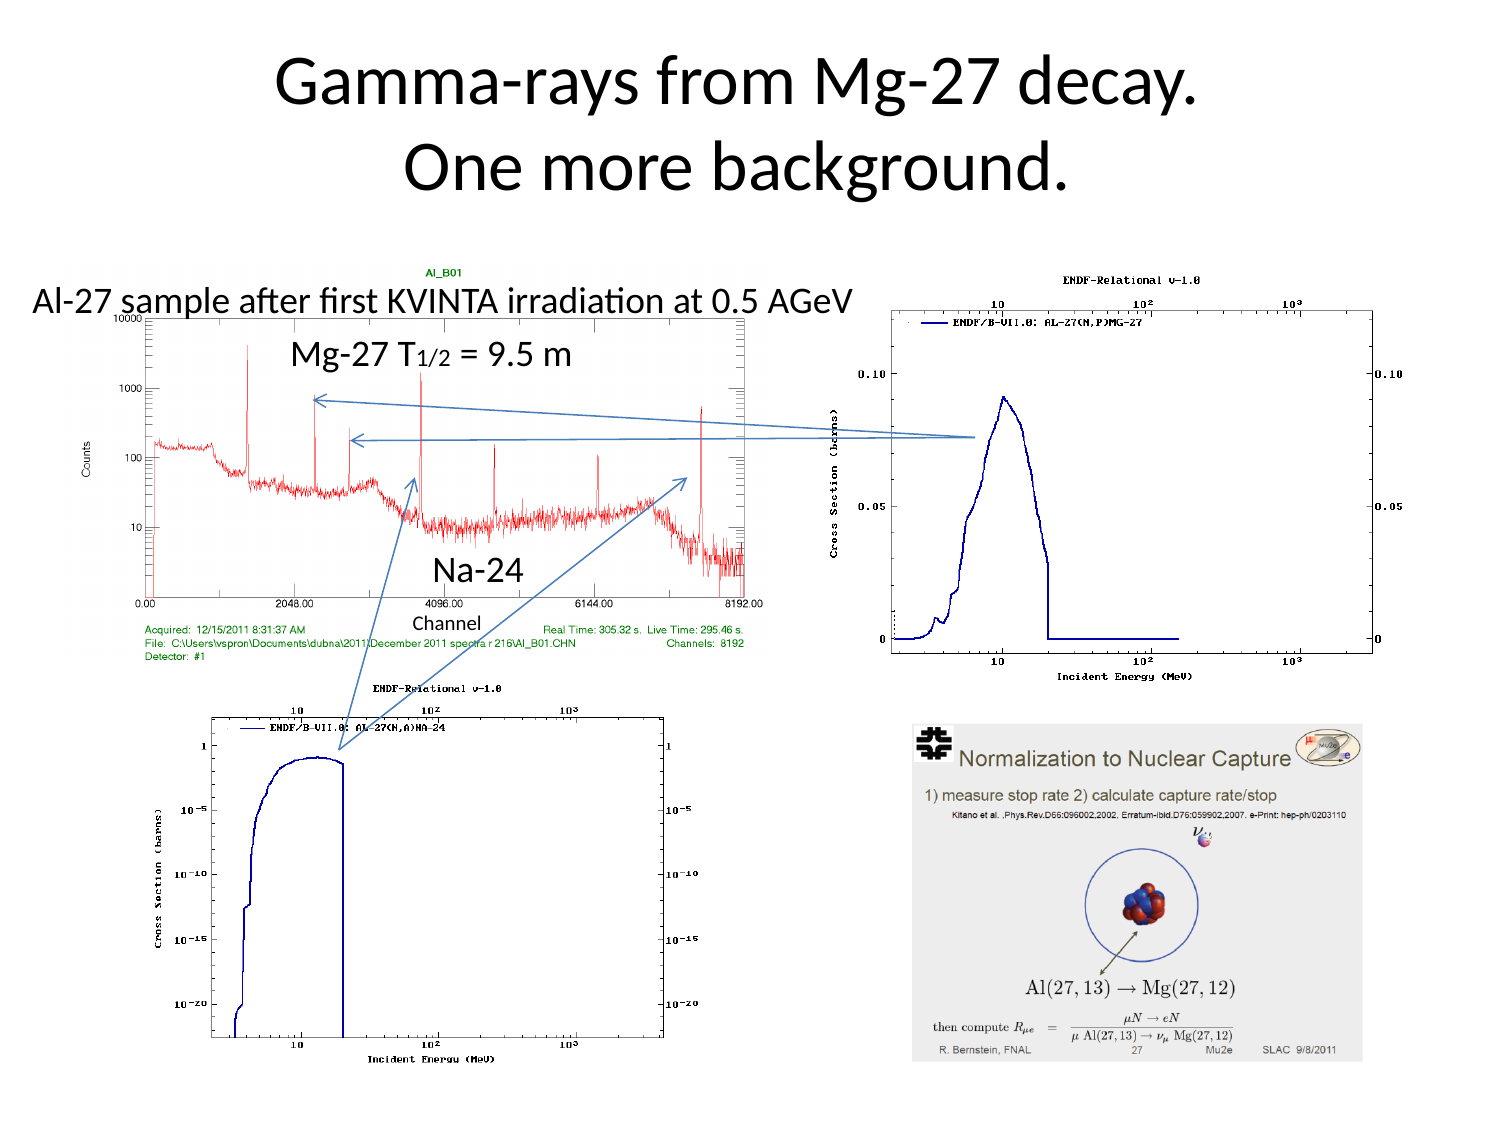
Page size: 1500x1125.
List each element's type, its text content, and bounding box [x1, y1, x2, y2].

picture [62, 259, 768, 663]
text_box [312, 399, 976, 438]
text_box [338, 476, 688, 751]
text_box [349, 437, 976, 441]
picture [150, 677, 736, 1068]
text_box Al-27 sample after first KVINTA irradiation at 0.5 AGeV [771, 268, 823, 374]
picture [824, 268, 1451, 686]
title Gamma-rays from Mg-27 decay. One more background. [12, 24, 1463, 213]
text_box Al-27 sample after first KVINTA irradiation at 0.5 AGeV [17, 268, 57, 374]
picture [912, 723, 1363, 1062]
